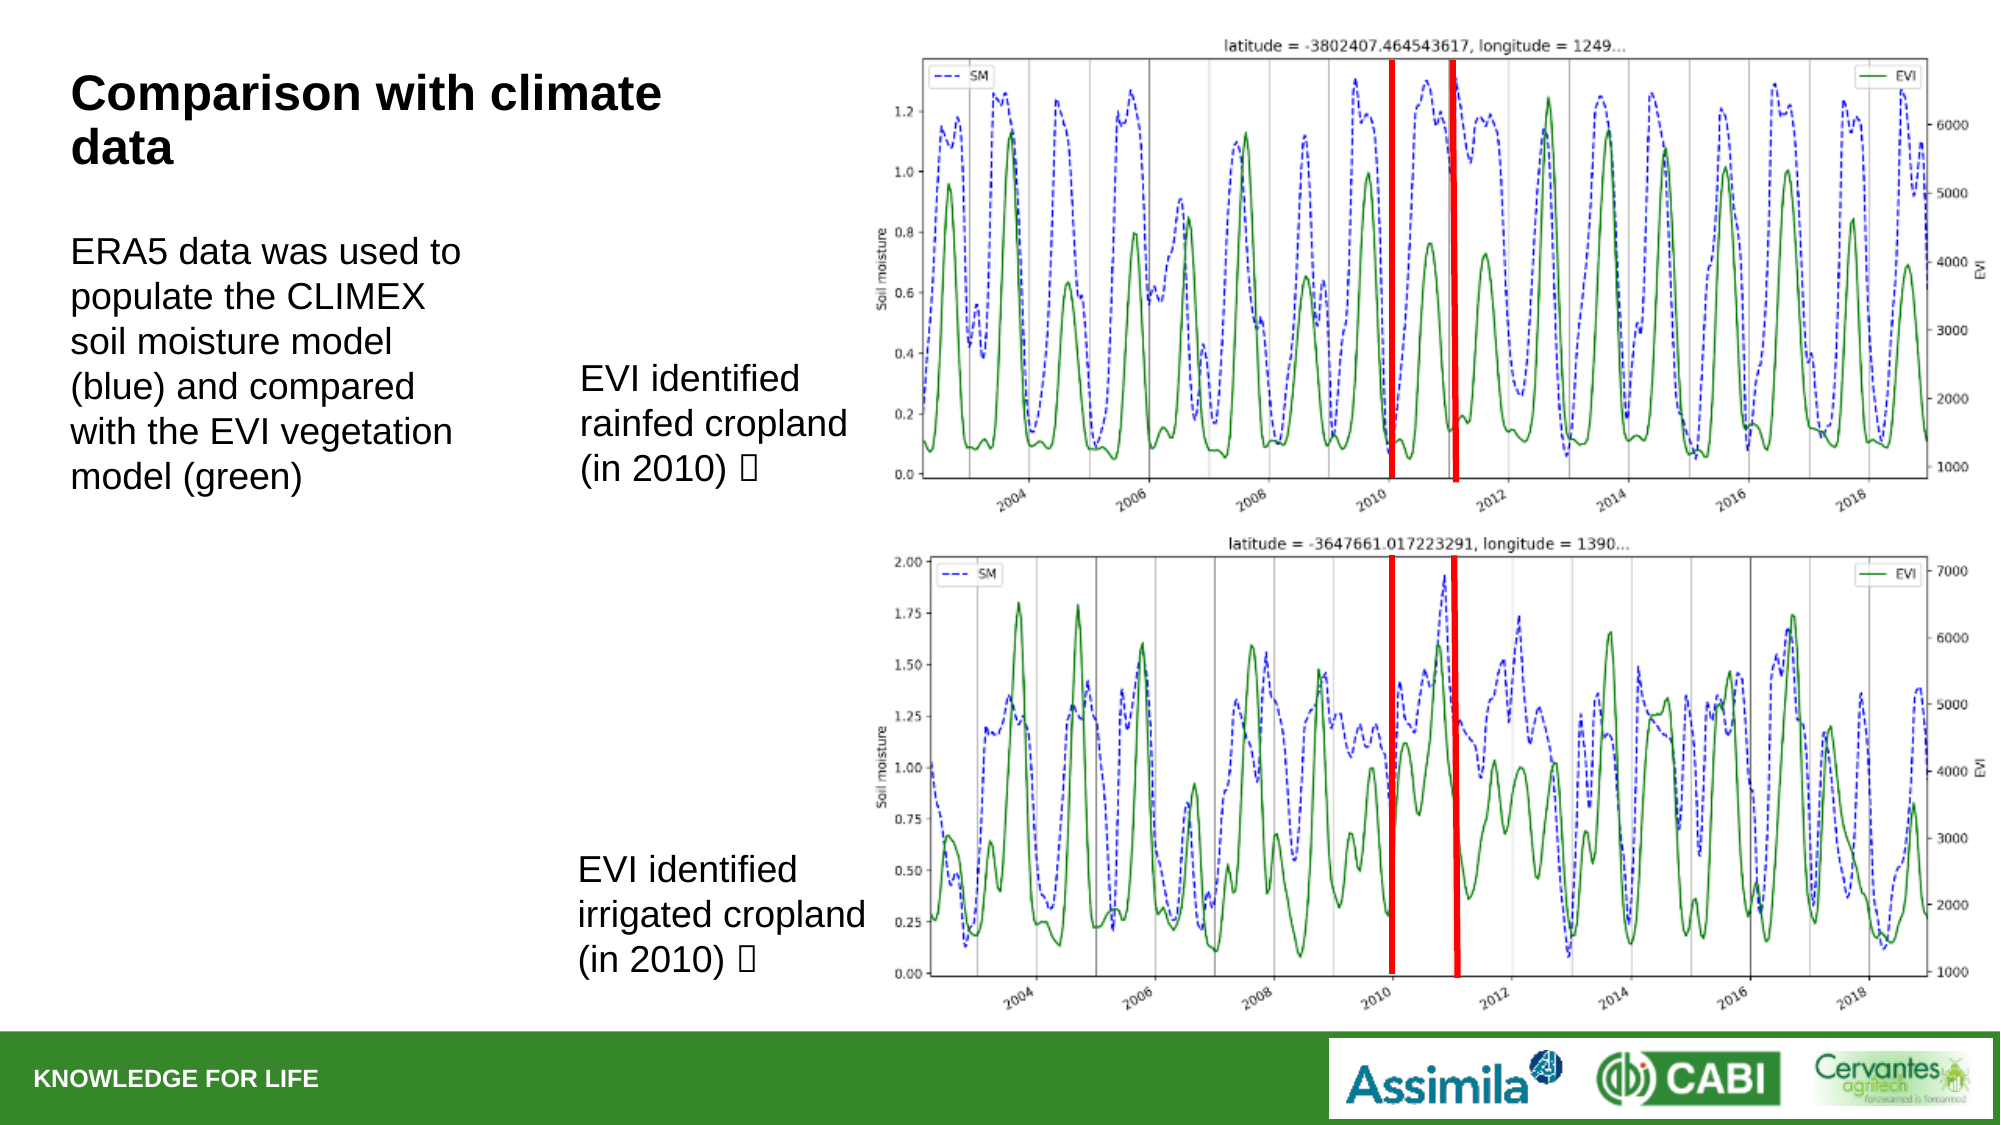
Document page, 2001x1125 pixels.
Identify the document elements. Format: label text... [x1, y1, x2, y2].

text_box EVI identified rainfed cropland (in 2010)  [565, 346, 863, 496]
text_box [1329, 1038, 1992, 1118]
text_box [1452, 59, 1456, 483]
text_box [1454, 555, 1458, 978]
text_box EVI identified irrigated cropland (in 2010)  [563, 837, 863, 988]
picture [863, 27, 2000, 1026]
text_box Comparison with climate data [55, 59, 781, 278]
text_box ERA5 data was used to populate the CLIMEX soil moisture model (blue) and compared with the EVI vegetation model (green) [55, 219, 496, 505]
